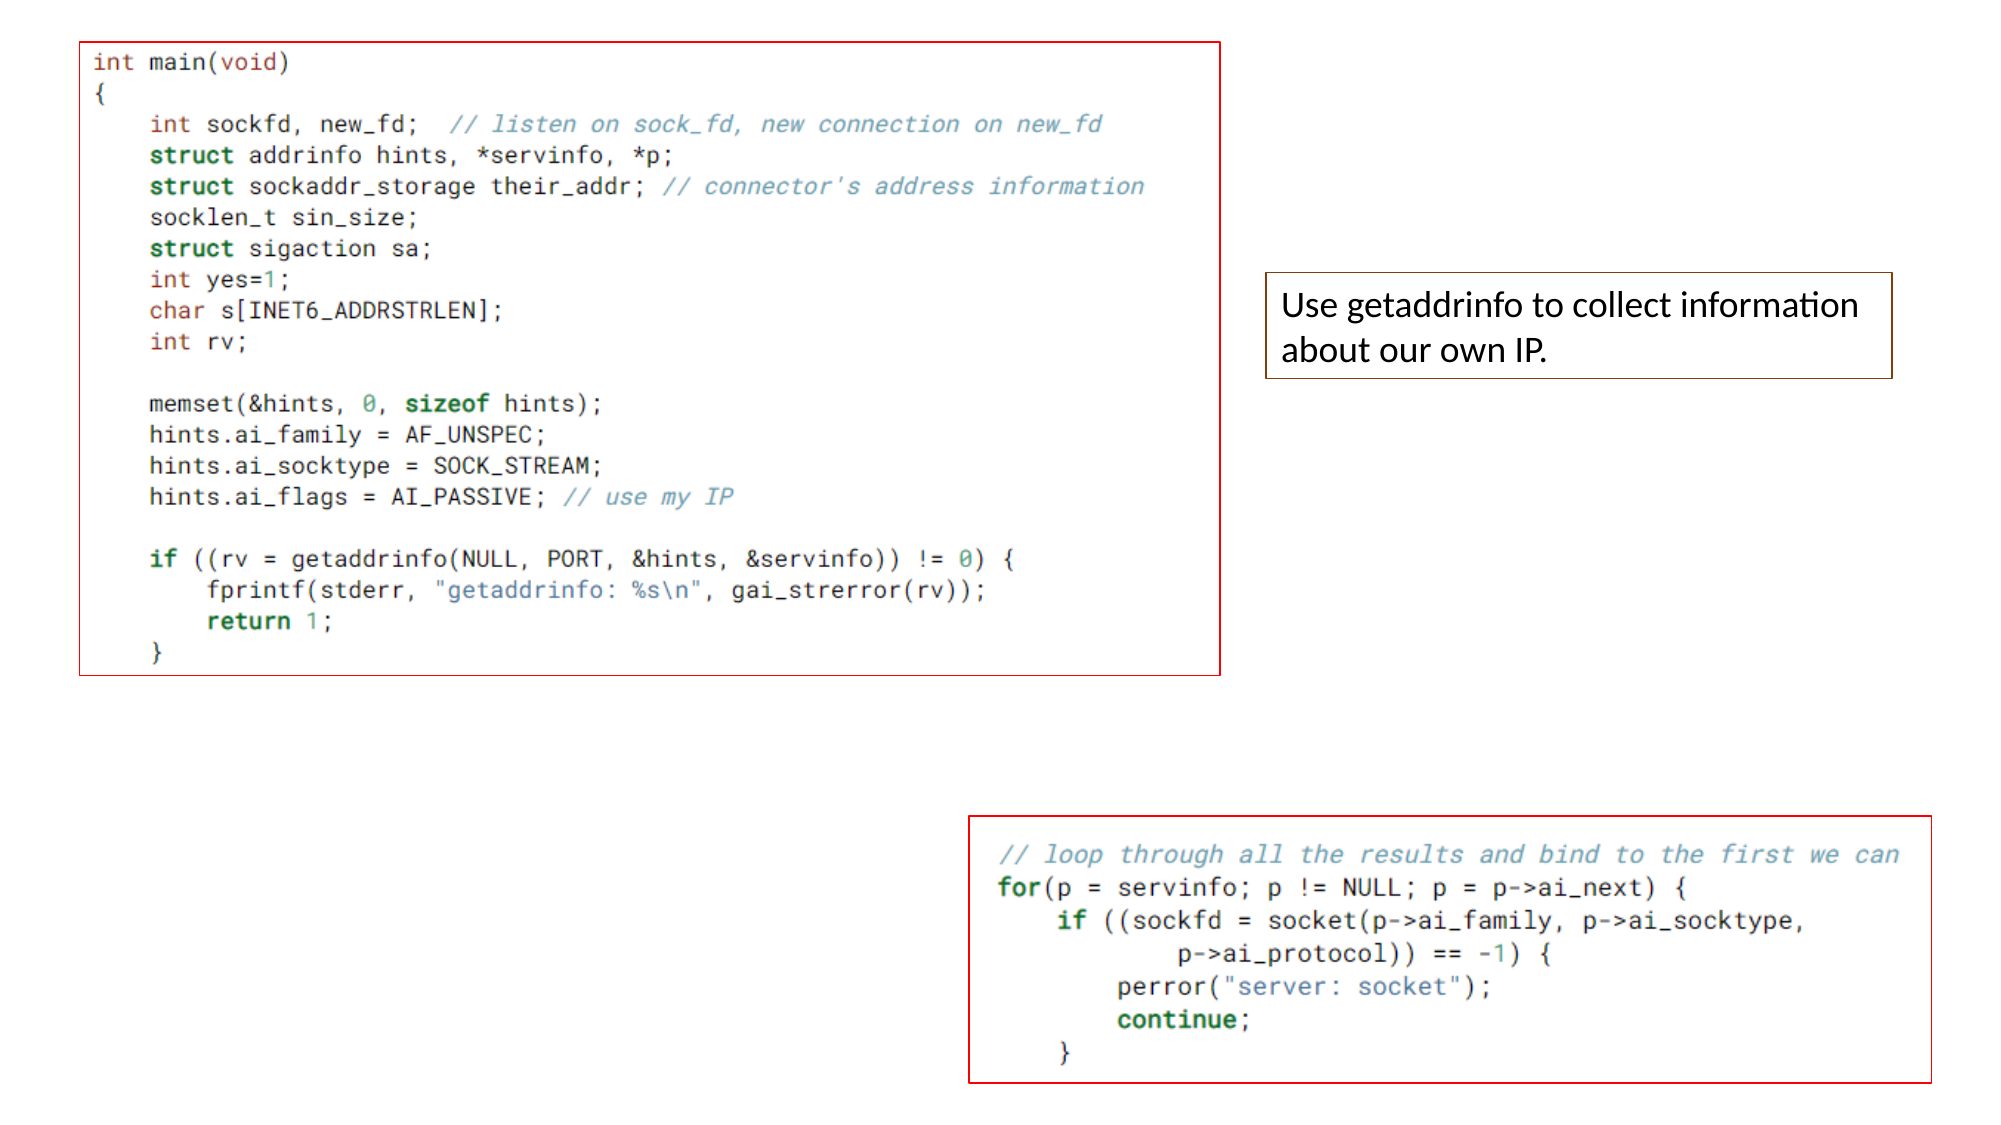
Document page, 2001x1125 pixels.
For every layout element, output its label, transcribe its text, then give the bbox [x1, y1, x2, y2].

text_box Use getaddrinfo to collect information about our own IP. [1266, 272, 1893, 379]
picture [80, 42, 1220, 676]
picture [969, 816, 1931, 1083]
